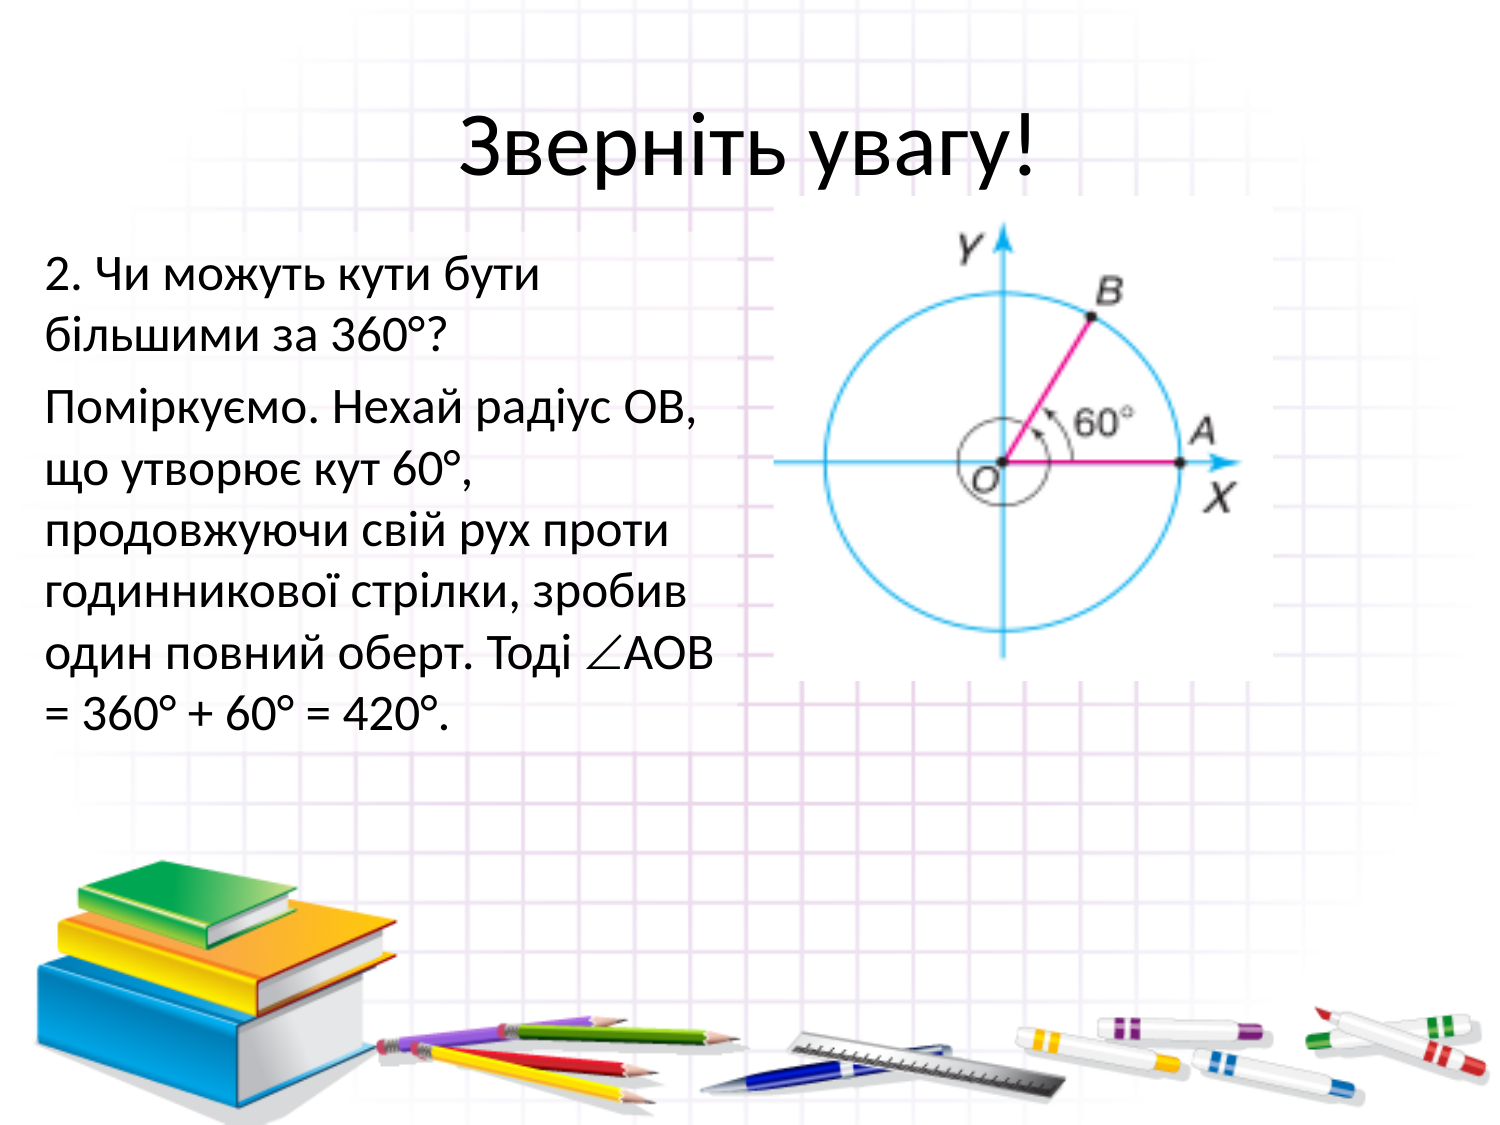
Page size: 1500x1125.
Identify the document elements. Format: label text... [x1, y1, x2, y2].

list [773, 196, 1275, 681]
title Зверніть увагу! [75, 45, 1425, 233]
picture [0, 0, 1500, 1125]
list 2. Чи можуть кути бути більшими за 360°? Поміркуємо. Нехай радіус OB, що утворює кут 60°, продовжуючи свій рух проти годинникової стрілки, зробив один повний оберт. Тоді AOB = 360° + 60° = 420°. [29, 231, 738, 752]
